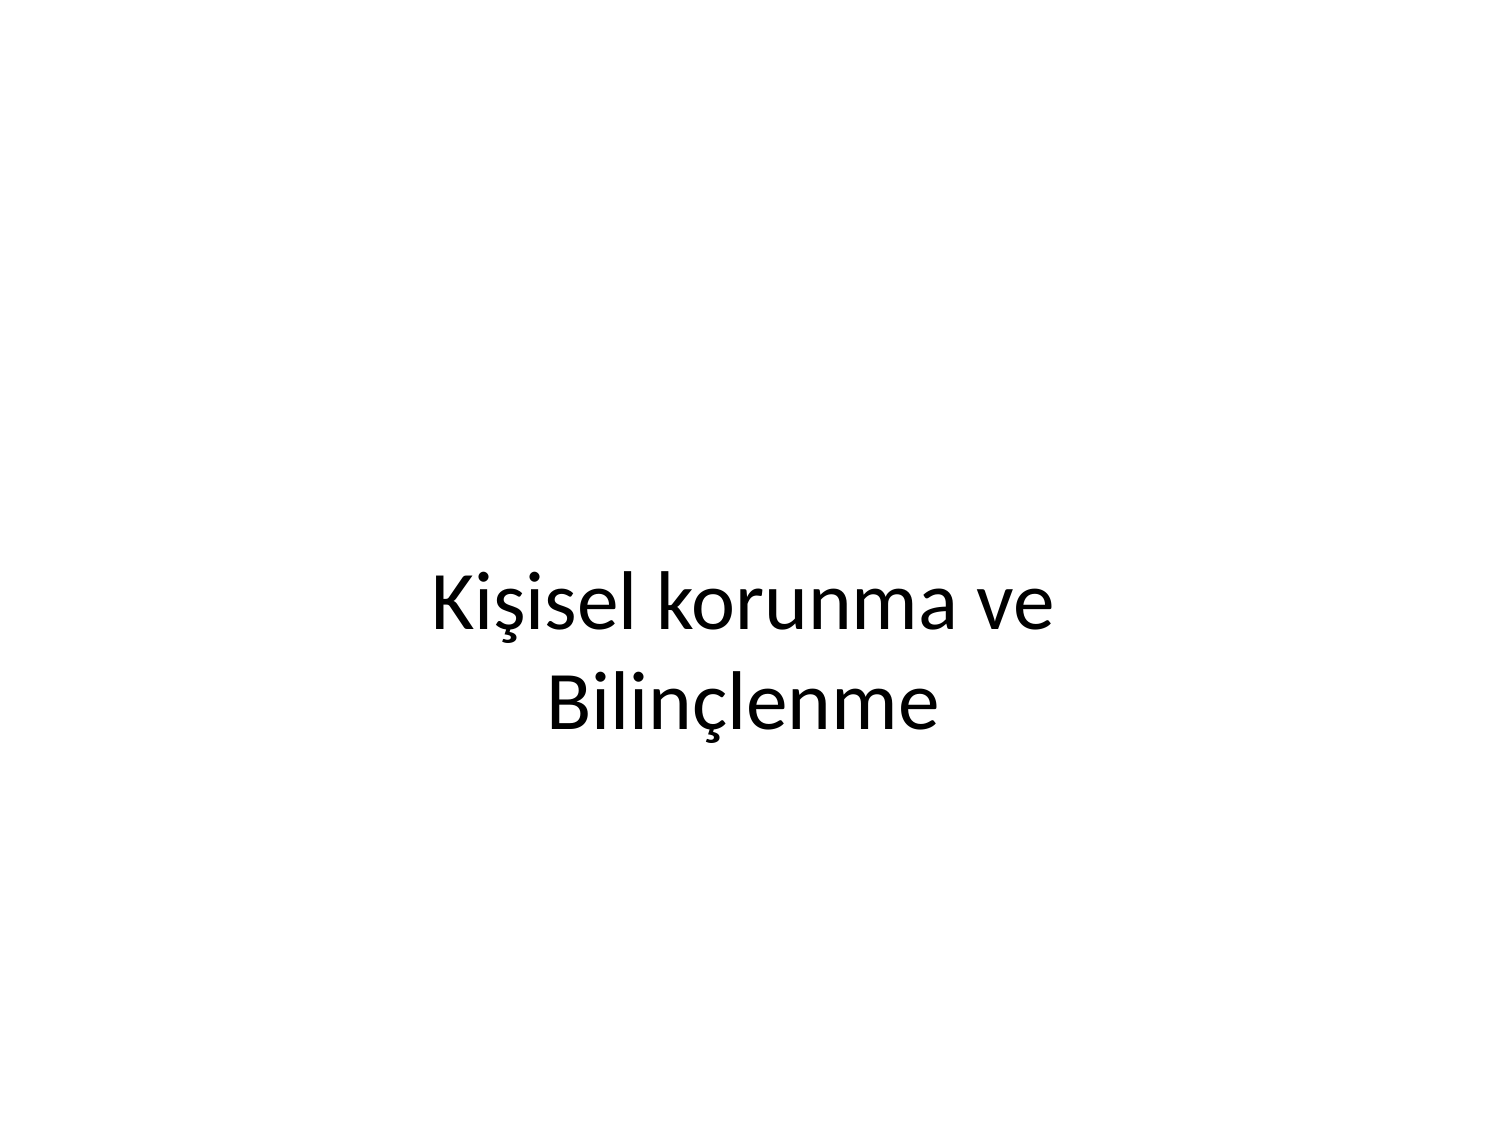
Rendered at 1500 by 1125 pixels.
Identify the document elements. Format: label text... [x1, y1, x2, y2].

subtitle Kişisel korunma ve Bilinçlenme [218, 538, 1269, 827]
